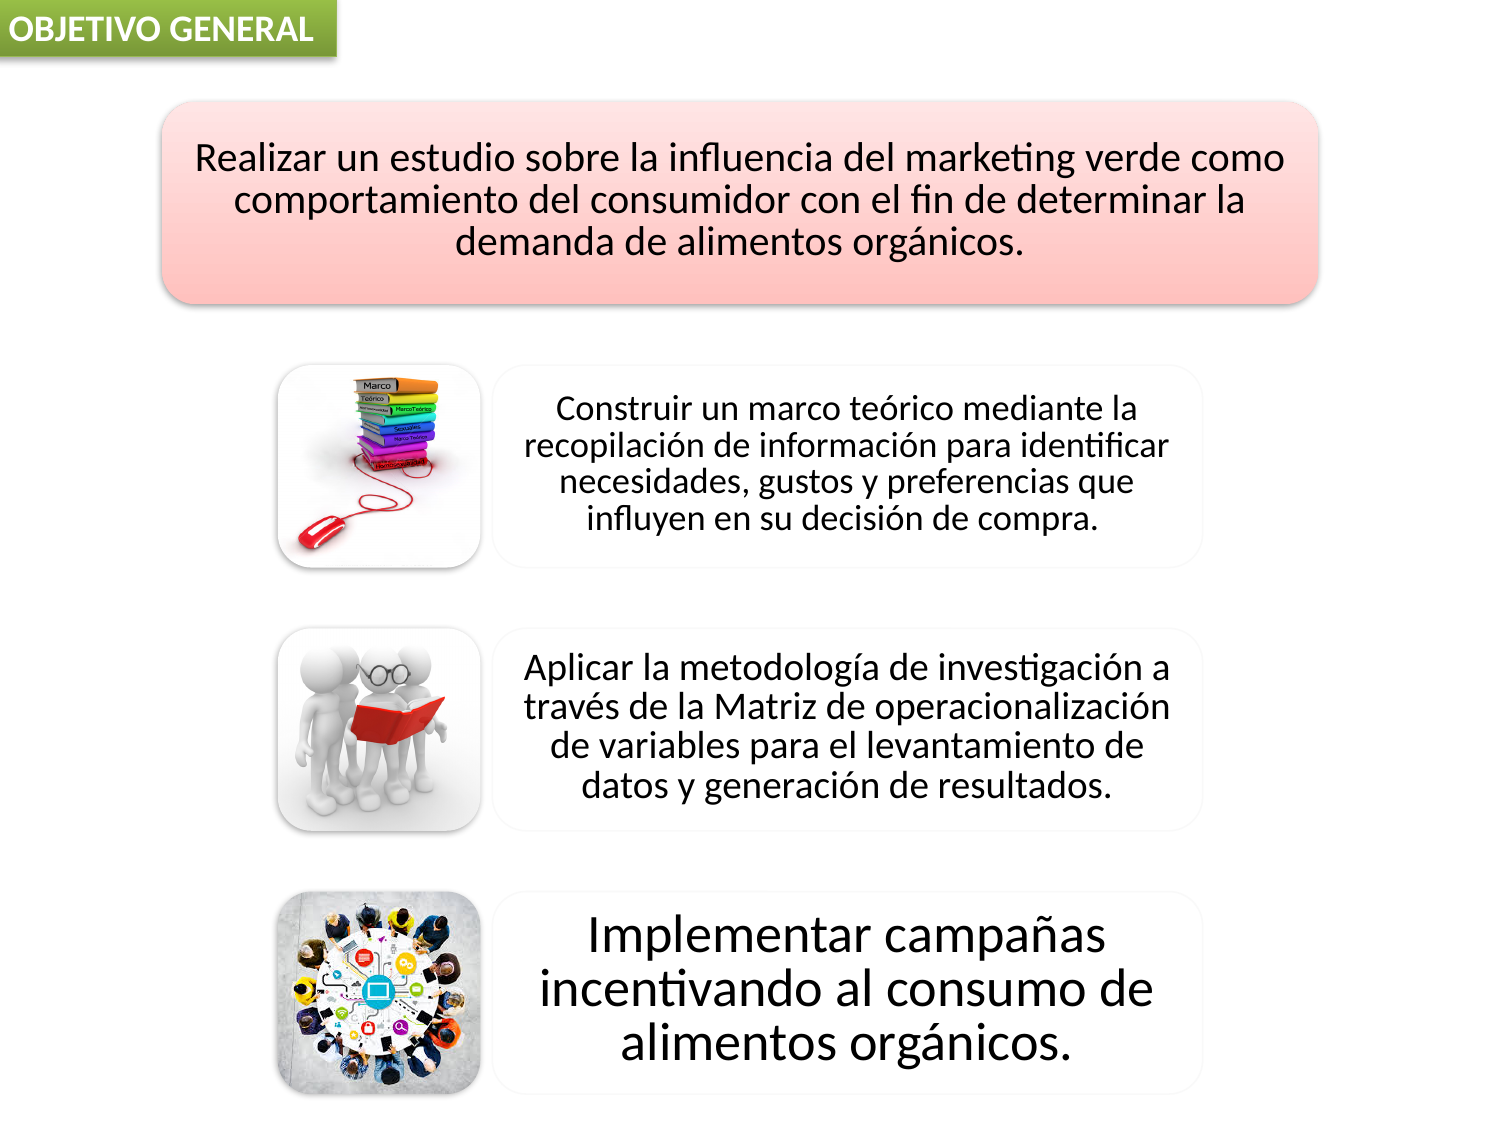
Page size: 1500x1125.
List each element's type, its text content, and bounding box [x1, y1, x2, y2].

text_box OBJETIVO GENERAL [0, 0, 337, 57]
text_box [17, 101, 1464, 1095]
